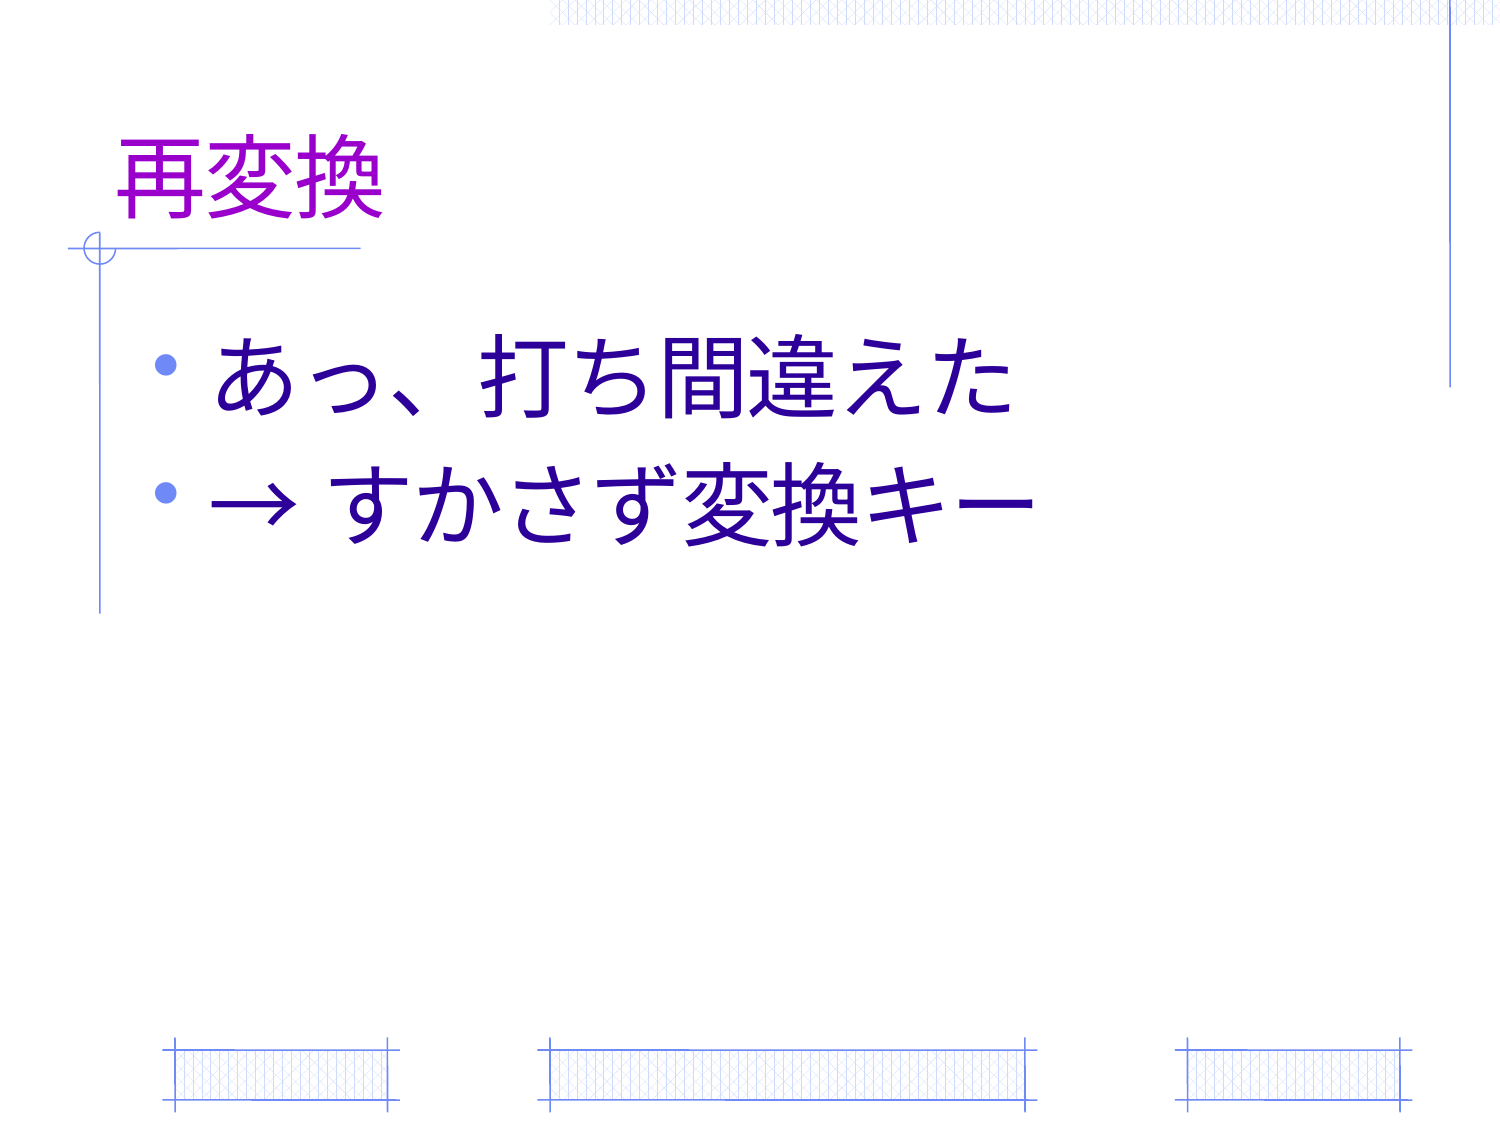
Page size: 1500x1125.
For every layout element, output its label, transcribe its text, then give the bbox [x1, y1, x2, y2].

title 再変換 [99, 49, 1376, 238]
list あっ、打ち間違えた →すかさず変換キー [137, 312, 1413, 988]
